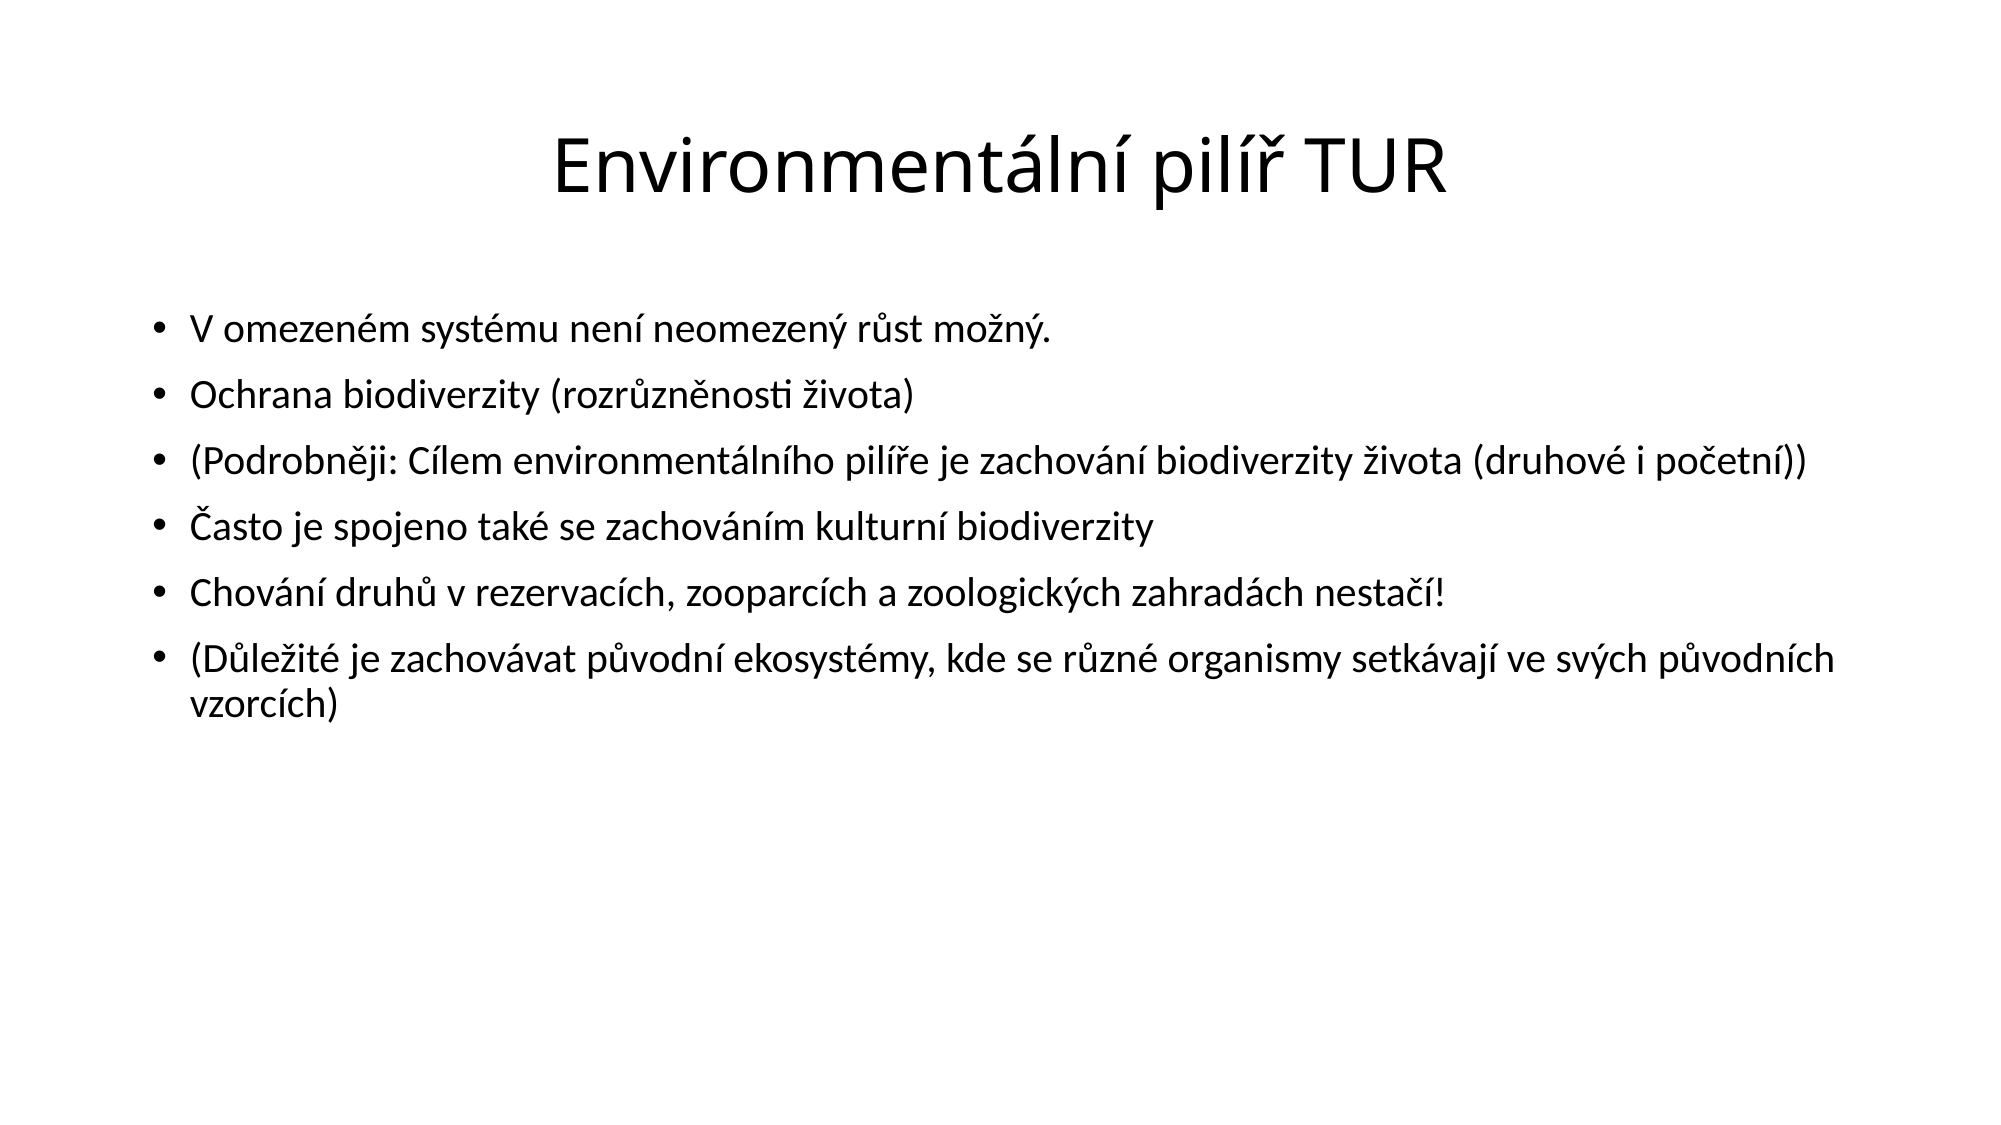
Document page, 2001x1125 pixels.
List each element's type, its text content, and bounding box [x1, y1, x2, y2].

list V omezeném systému není neomezený růst možný. Ochrana biodiverzity (rozrůzněnosti života) (Podrobněji: Cílem environmentálního pilíře je zachování biodiverzity života (druhové i početní)) Často je spojeno také se zachováním kulturní biodiverzity Chování druhů v rezervacích, zooparcích a zoologických zahradách nestačí! (Důležité je zachovávat původní ekosystémy, kde se různé organismy setkávají ve svých původních vzorcích) [137, 299, 1863, 1014]
title Environmentální pilíř TUR [137, 59, 1863, 278]
